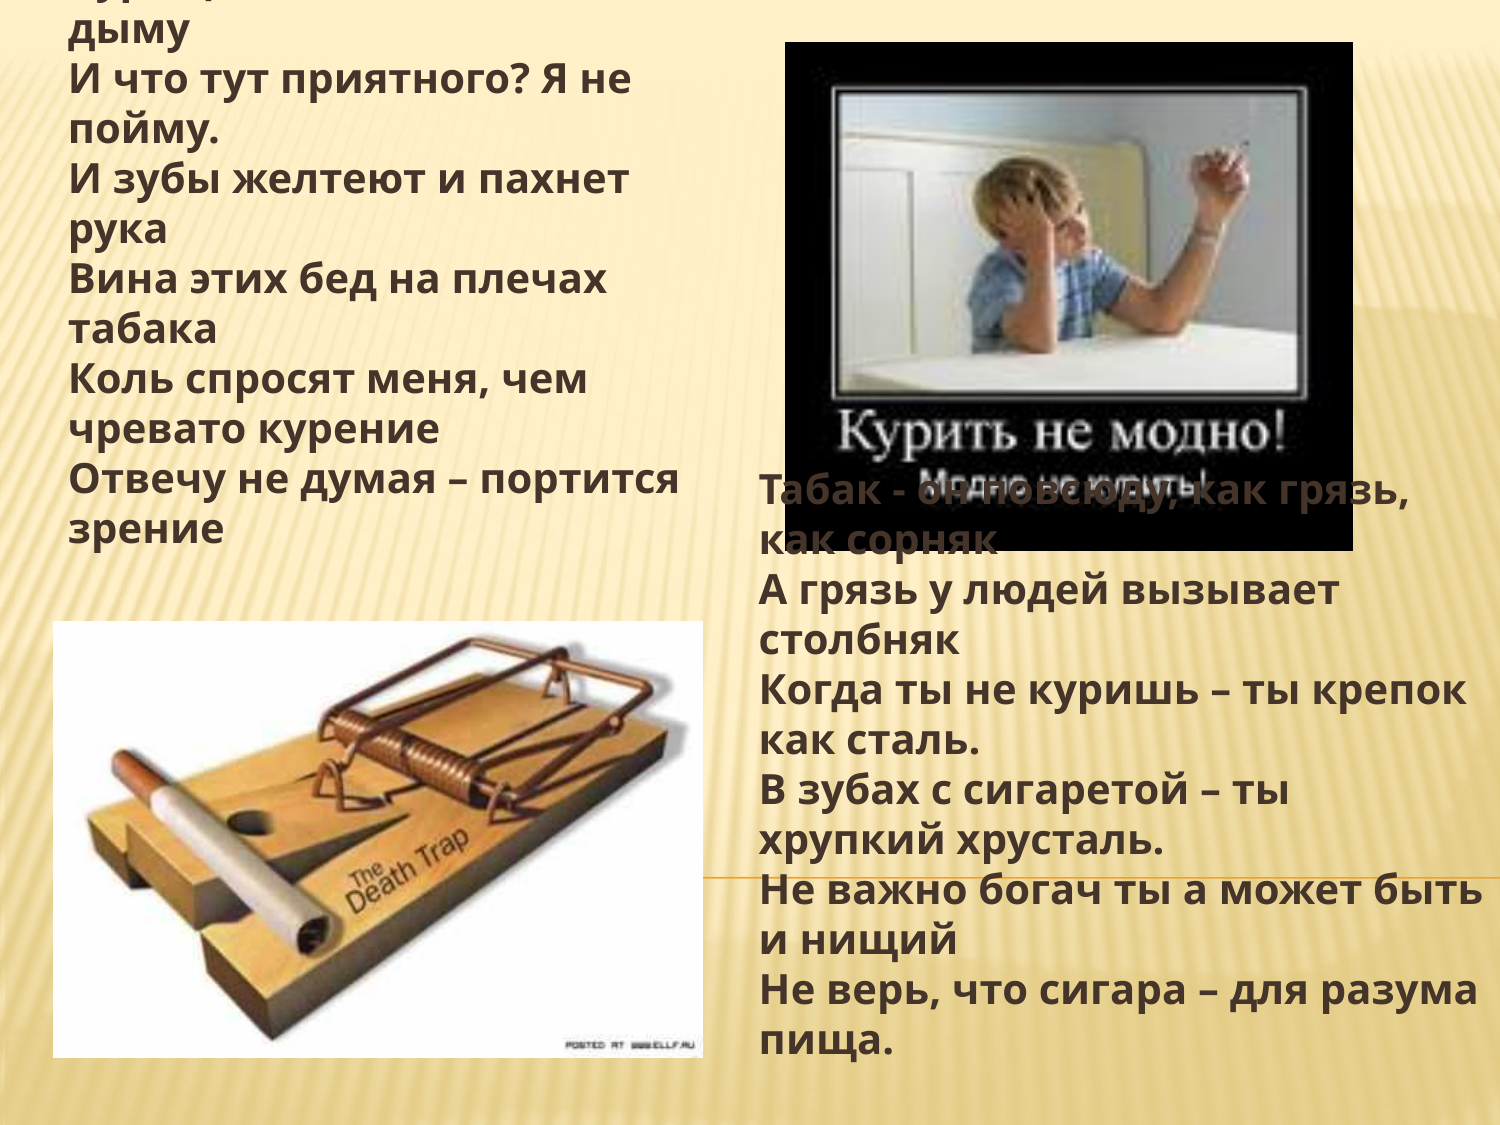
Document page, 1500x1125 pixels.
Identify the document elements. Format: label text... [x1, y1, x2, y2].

picture [785, 42, 1353, 551]
text_box Табак - он повсюду, как грязь, как сорняк А грязь у людей вызывает столбняк Когда ты не куришь – ты крепок как сталь. В зубах с сигаретой – ты хрупкий хрусталь. Не важно богач ты а может быть и нищий Не верь, что сигара – для разума пища. [744, 621, 1500, 1071]
subtitle Мне в детстве об этом рассказывал дед Табакокурение – истинный вред Курящий живет постоянно в дыму И что тут приятного? Я не пойму. И зубы желтеют и пахнет рука Вина этих бед на плечах табака Коль спросят меня, чем чревато курение Отвечу не думая – портится зрение [53, 30, 733, 610]
picture [52, 621, 704, 1058]
